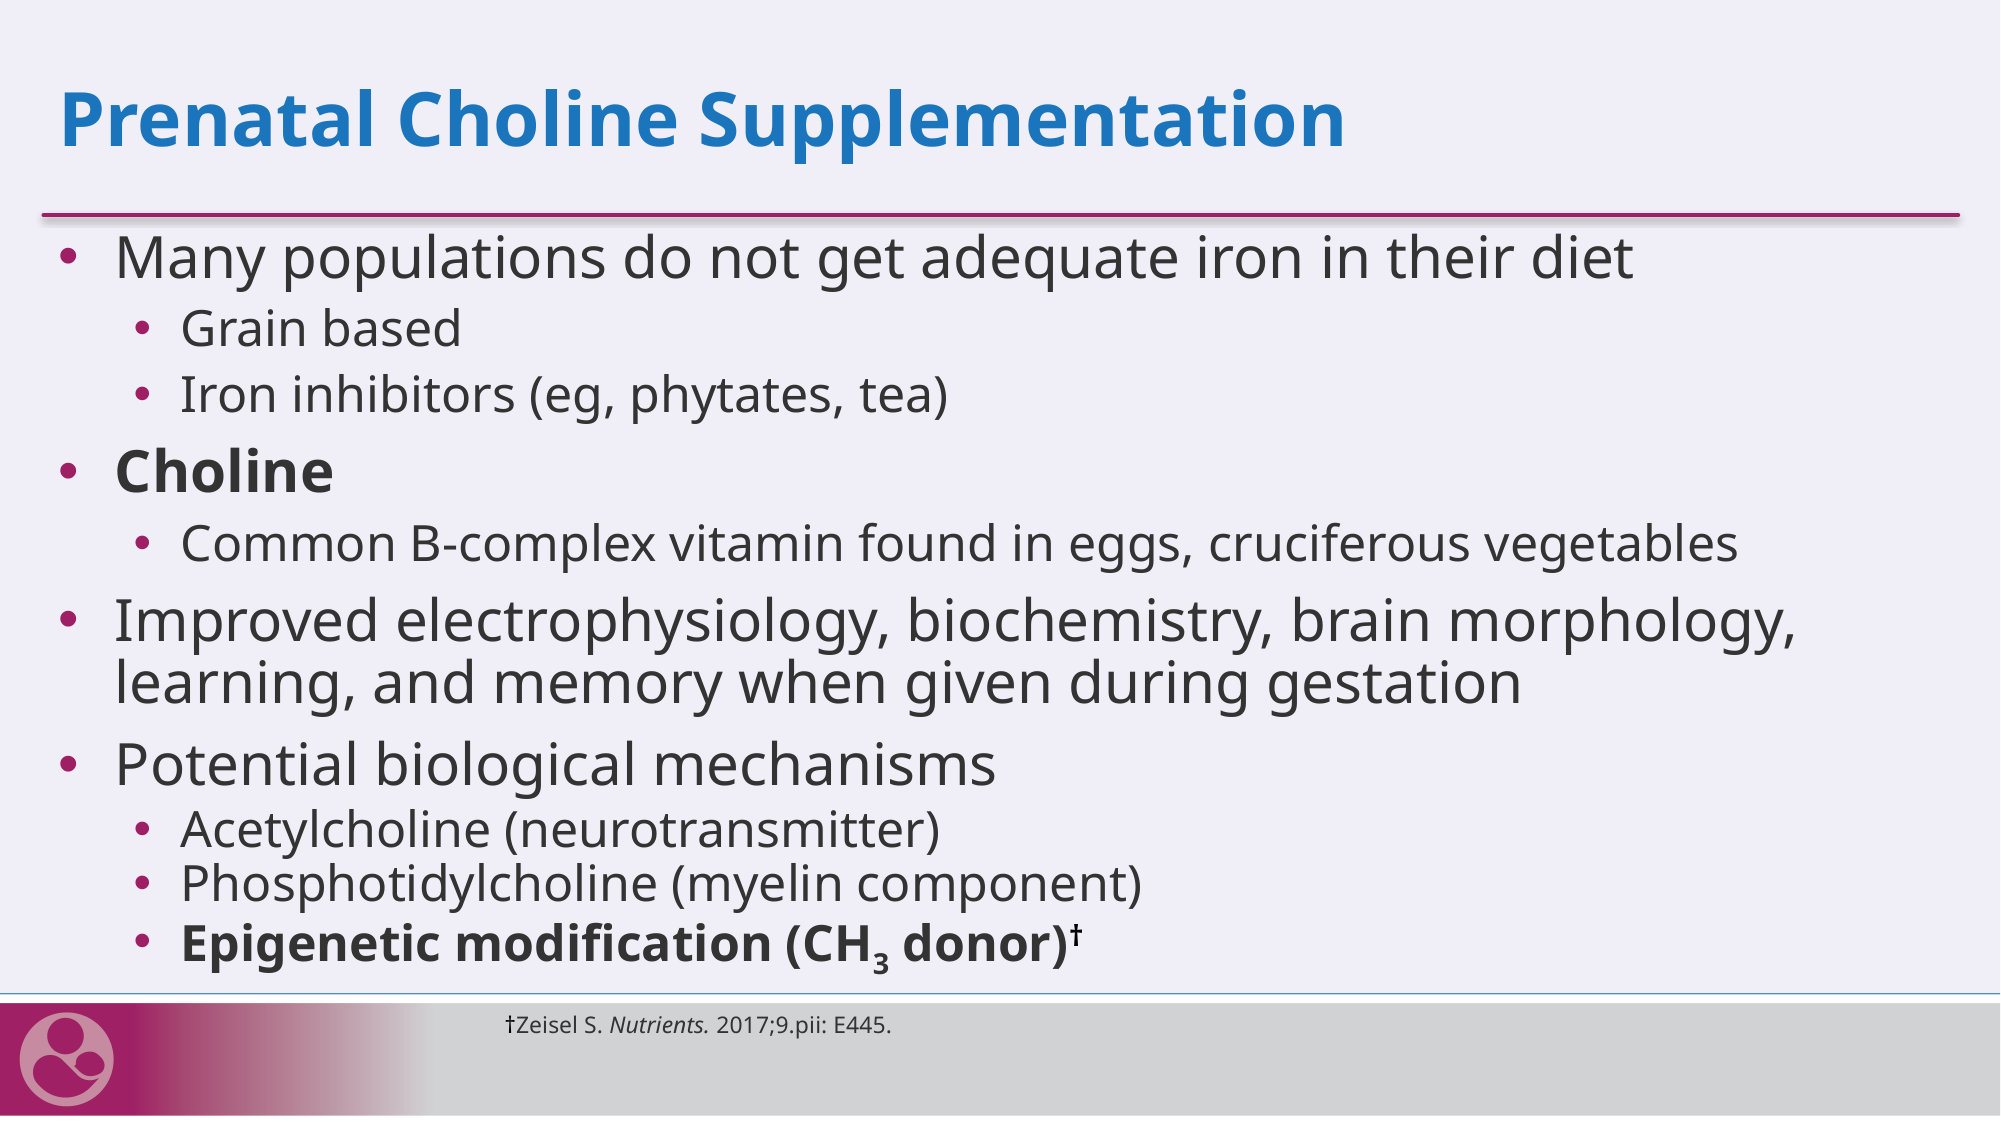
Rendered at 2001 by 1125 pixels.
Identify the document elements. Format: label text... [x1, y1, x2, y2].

title Prenatal Choline Supplementation [43, 28, 1960, 217]
list Many populations do not get adequate iron in their diet Grain based Iron inhibitors (eg, phytates, tea) Choline Common B-complex vitamin found in eggs, cruciferous vegetables Improved electrophysiology, biochemistry, brain morphology, learning, and memory when given during gestation Potential biological mechanisms Acetylcholine (neurotransmitter) Phosphotidylcholine (myelin component) Epigenetic modification (CH3 donor)† [43, 220, 1960, 992]
picture [0, 0, 2001, 1125]
list †Zeisel S. Nutrients. 2017;9.pii: E445. [489, 1006, 1960, 1116]
